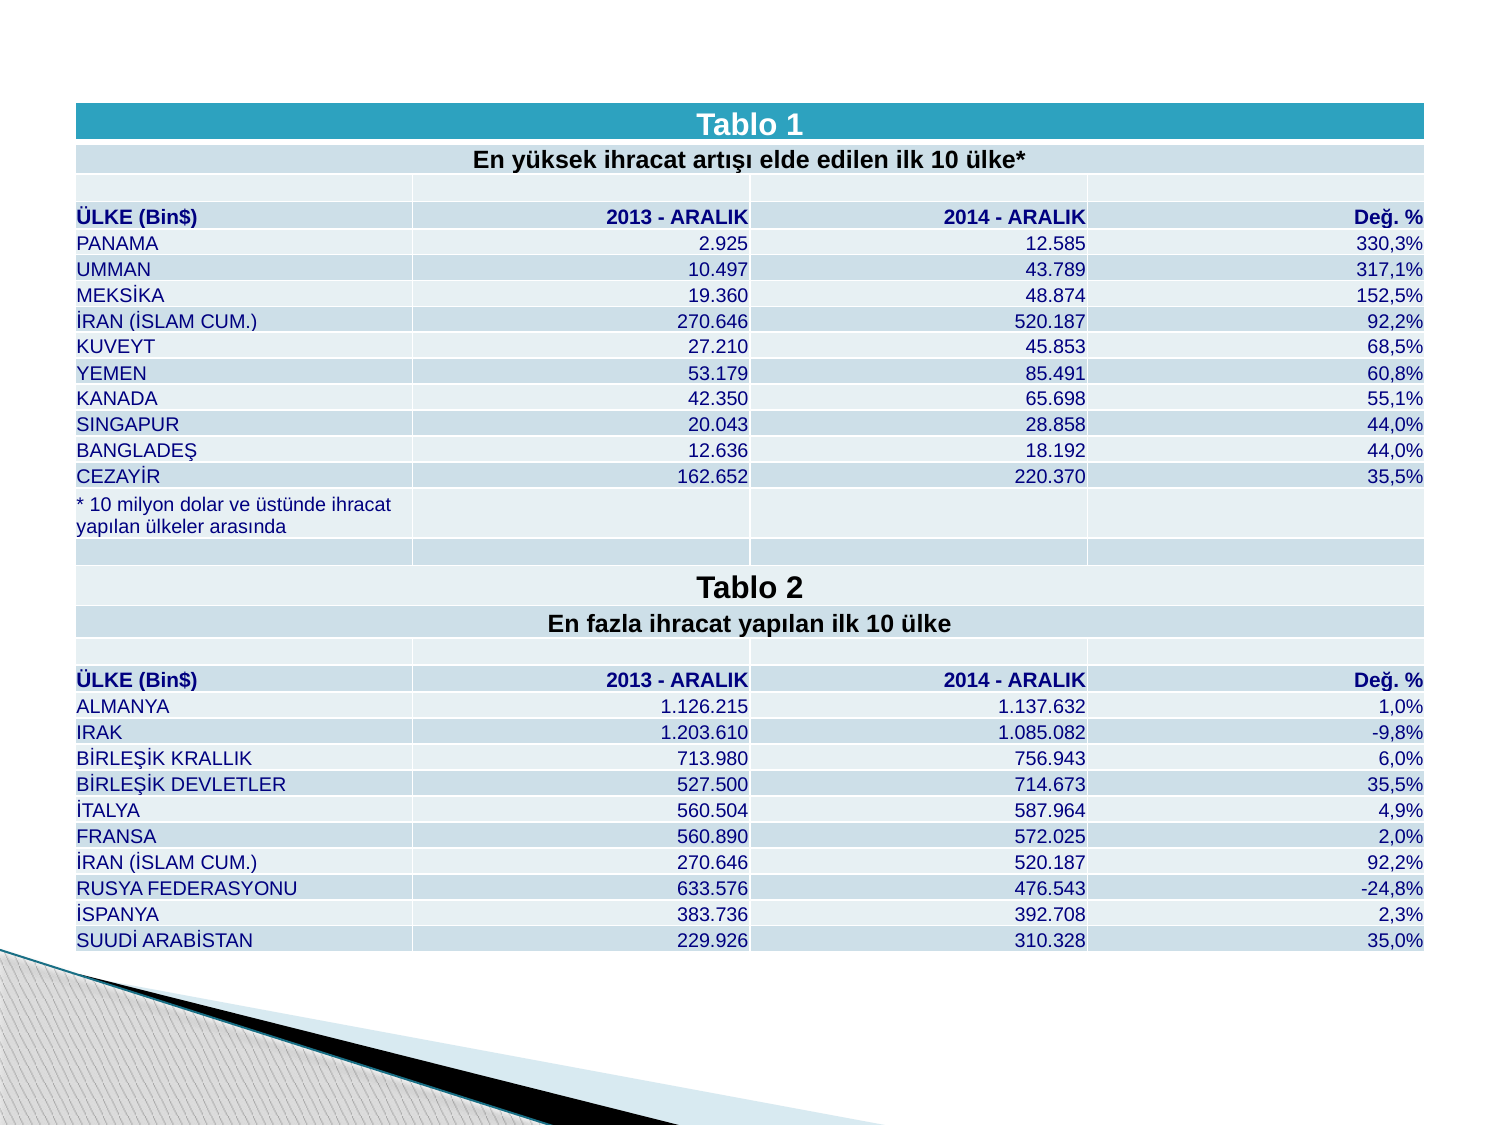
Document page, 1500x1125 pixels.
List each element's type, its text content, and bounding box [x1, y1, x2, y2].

table_cell 6,0% [1088, 745, 1424, 769]
table_cell 152,5% [1088, 281, 1424, 306]
table_cell 1.085.082 [751, 719, 1087, 743]
table_cell 12.636 [413, 437, 749, 461]
table_cell 43.789 [751, 255, 1087, 280]
table_cell IRAK [76, 719, 412, 743]
table_cell UMMAN [76, 255, 412, 280]
table_cell RUSYA FEDERASYONU [76, 875, 412, 899]
table_cell FRANSA [76, 823, 412, 847]
table_cell 2013 - ARALIK [413, 666, 749, 691]
table_cell 85.491 [751, 359, 1087, 383]
table_cell 560.890 [413, 823, 749, 847]
table_cell 19.360 [413, 281, 749, 306]
table_cell ALMANYA [76, 693, 412, 717]
table_cell -9,8% [1088, 719, 1424, 743]
table_cell BİRLEŞİK KRALLIK [76, 745, 412, 769]
table_cell 92,2% [1088, 307, 1424, 331]
table_cell PANAMA [76, 233, 412, 254]
table_cell 1.137.632 [751, 693, 1087, 717]
table_cell 220.370 [751, 463, 1087, 487]
table_cell 476.543 [751, 875, 1087, 899]
table_cell 35,5% [1088, 463, 1424, 487]
table_cell 2014 - ARALIK [751, 666, 1087, 691]
table_cell 27.210 [413, 333, 749, 357]
table_cell BİRLEŞİK DEVLETLER [76, 771, 412, 795]
table_cell [1088, 489, 1424, 537]
table_cell [76, 639, 412, 664]
table_cell 1.203.610 [413, 719, 749, 743]
table_cell 12.585 [751, 233, 1087, 254]
table_cell 756.943 [751, 745, 1087, 769]
table_cell [413, 489, 749, 537]
table_cell 2,3% [1088, 901, 1424, 925]
table_cell 35,0% [1088, 926, 1424, 951]
table_cell 45.853 [751, 333, 1087, 357]
table_cell 18.192 [751, 437, 1087, 461]
table_cell 60,8% [1088, 359, 1424, 383]
table_cell 713.980 [413, 745, 749, 769]
title [75, 45, 1425, 233]
table_cell [1088, 639, 1424, 664]
table_cell 1,0% [1088, 693, 1424, 717]
table_cell 44,0% [1088, 411, 1424, 435]
table_cell İSPANYA [76, 901, 412, 925]
table_cell 229.926 [413, 926, 749, 951]
table_cell 35,5% [1088, 771, 1424, 795]
table_cell 270.646 [413, 849, 749, 873]
table_cell [1088, 539, 1424, 565]
table_cell YEMEN [76, 359, 412, 383]
table_cell -24,8% [1088, 875, 1424, 899]
table_cell Değ. % [1088, 666, 1424, 691]
table_cell SUUDİ ARABİSTAN [76, 926, 412, 951]
table_cell 520.187 [751, 849, 1087, 873]
table_cell [76, 539, 412, 565]
table_cell CEZAYİR [76, 463, 412, 487]
table_cell Tablo 2 [76, 566, 1424, 605]
table_cell BANGLADEŞ [76, 437, 412, 461]
table_cell [413, 539, 749, 565]
table_cell SINGAPUR [76, 411, 412, 435]
table_cell 44,0% [1088, 437, 1424, 461]
table_cell 383.736 [413, 901, 749, 925]
table_cell 10.497 [413, 255, 749, 280]
table_cell 20.043 [413, 411, 749, 435]
table_cell [751, 539, 1087, 565]
table_cell 317,1% [1088, 255, 1424, 280]
table_cell 572.025 [751, 823, 1087, 847]
table_cell [751, 489, 1087, 537]
table_cell [751, 639, 1087, 664]
table_cell 560.504 [413, 797, 749, 821]
table_cell 330,3% [1088, 233, 1424, 254]
table_cell 2.925 [413, 233, 749, 254]
table_cell 633.576 [413, 875, 749, 899]
table_cell 2,0% [1088, 823, 1424, 847]
table_cell 28.858 [751, 411, 1087, 435]
table_cell 527.500 [413, 771, 749, 795]
table_cell 714.673 [751, 771, 1087, 795]
table_cell 42.350 [413, 385, 749, 409]
table_cell 270.646 [413, 307, 749, 331]
table_cell 65.698 [751, 385, 1087, 409]
table_cell 520.187 [751, 307, 1087, 331]
table_cell KANADA [76, 385, 412, 409]
table_cell 310.328 [751, 926, 1087, 951]
table_cell 4,9% [1088, 797, 1424, 821]
table_cell MEKSİKA [76, 281, 412, 306]
table_cell En fazla ihracat yapılan ilk 10 ülke [76, 606, 1424, 637]
table_cell 48.874 [751, 281, 1087, 306]
table_cell 162.652 [413, 463, 749, 487]
table_cell 53.179 [413, 359, 749, 383]
table_cell 392.708 [751, 901, 1087, 925]
table_cell İRAN (İSLAM CUM.) [76, 849, 412, 873]
table_cell 55,1% [1088, 385, 1424, 409]
table_cell [413, 639, 749, 664]
table_cell * 10 milyon dolar ve üstünde ihracat yapılan ülkeler arasında [76, 489, 412, 537]
table_cell KUVEYT [76, 333, 412, 357]
table_cell 587.964 [751, 797, 1087, 821]
table_cell 68,5% [1088, 333, 1424, 357]
table_cell İTALYA [76, 797, 412, 821]
table_cell ÜLKE (Bin$) [76, 666, 412, 691]
table_cell 1.126.215 [413, 693, 749, 717]
table_cell İRAN (İSLAM CUM.) [76, 307, 412, 331]
table_cell 92,2% [1088, 849, 1424, 873]
